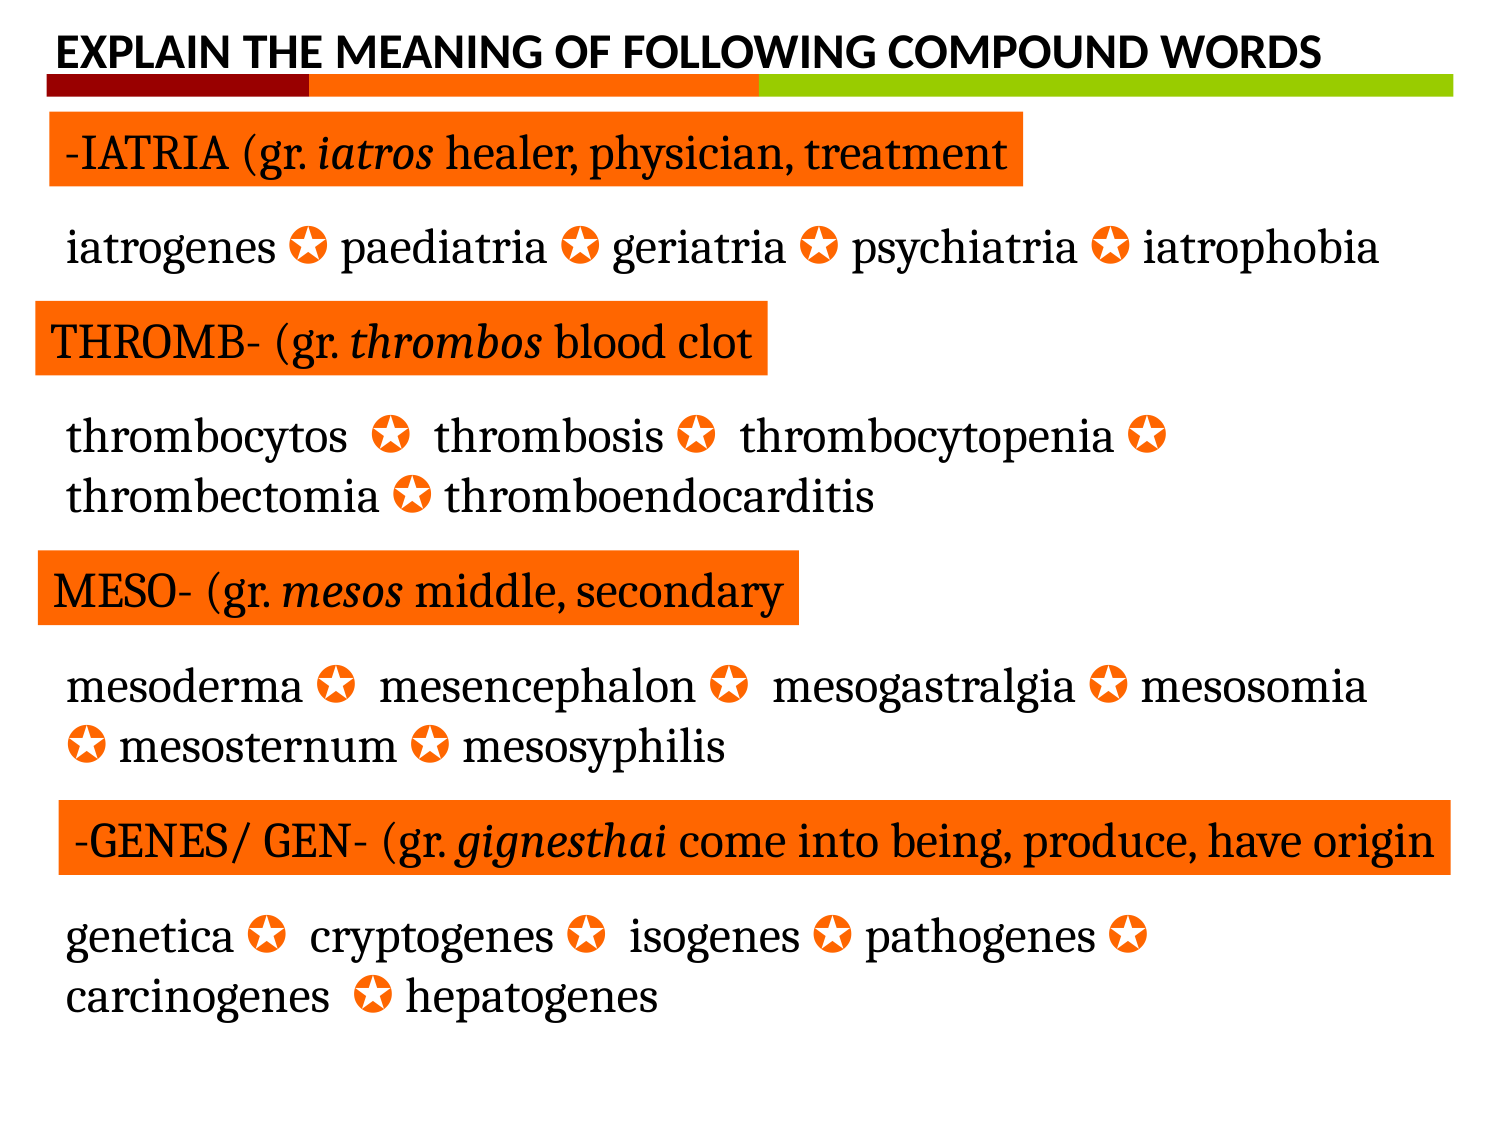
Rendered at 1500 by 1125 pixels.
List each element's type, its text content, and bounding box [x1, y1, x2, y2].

text_box genetica ✪ cryptogenes ✪ isogenes ✪ pathogenes ✪ carcinogenes ✪ hepatogenes [51, 894, 1427, 1030]
text_box mesoderma ✪ mesencephalon ✪ mesogastralgia ✪ mesosomia ✪ mesosternum ✪ mesosyphilis [51, 644, 1427, 780]
text_box EXPLAIN THE MEANING OF FOLLOWING COMPOUND WORDS [40, 11, 1338, 86]
text_box THROMB- (gr. thrombos blood clot [35, 300, 768, 376]
text_box MESO- (gr. mesos middle, secondary [37, 550, 799, 626]
text_box -GENES/ GEN- (gr. gignesthai come into being, produce, have origin [58, 800, 1451, 875]
text_box iatrogenes ✪ paediatria ✪ geriatria ✪ psychiatria ✪ iatrophobia [51, 206, 1447, 281]
text_box thrombocytos ✪ thrombosis ✪ thrombocytopenia ✪ thrombectomia ✪ thromboendocarditis [51, 395, 1427, 531]
text_box -IATRIA (gr. iatros healer, physician, treatment [49, 111, 1024, 187]
